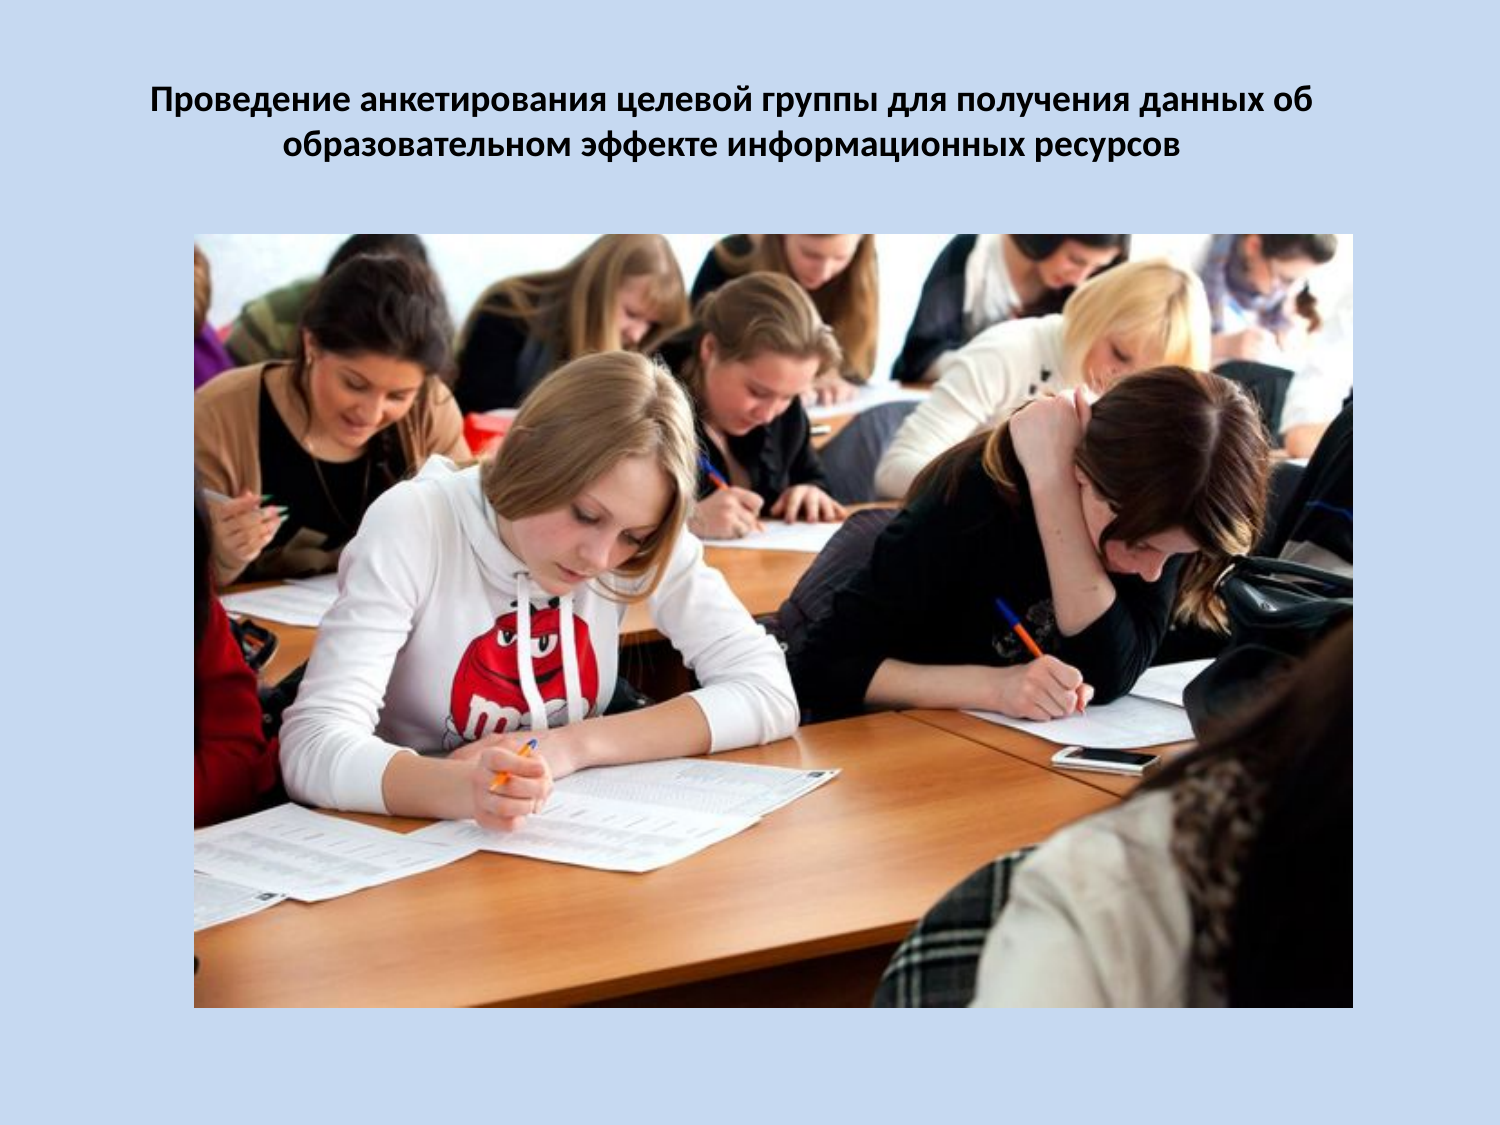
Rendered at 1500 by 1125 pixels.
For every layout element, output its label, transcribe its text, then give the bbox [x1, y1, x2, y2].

text_box Проведение анкетирования целевой группы для получения данных об образовательном эффекте информационных ресурсов [100, 66, 1365, 172]
picture [194, 234, 1353, 1008]
